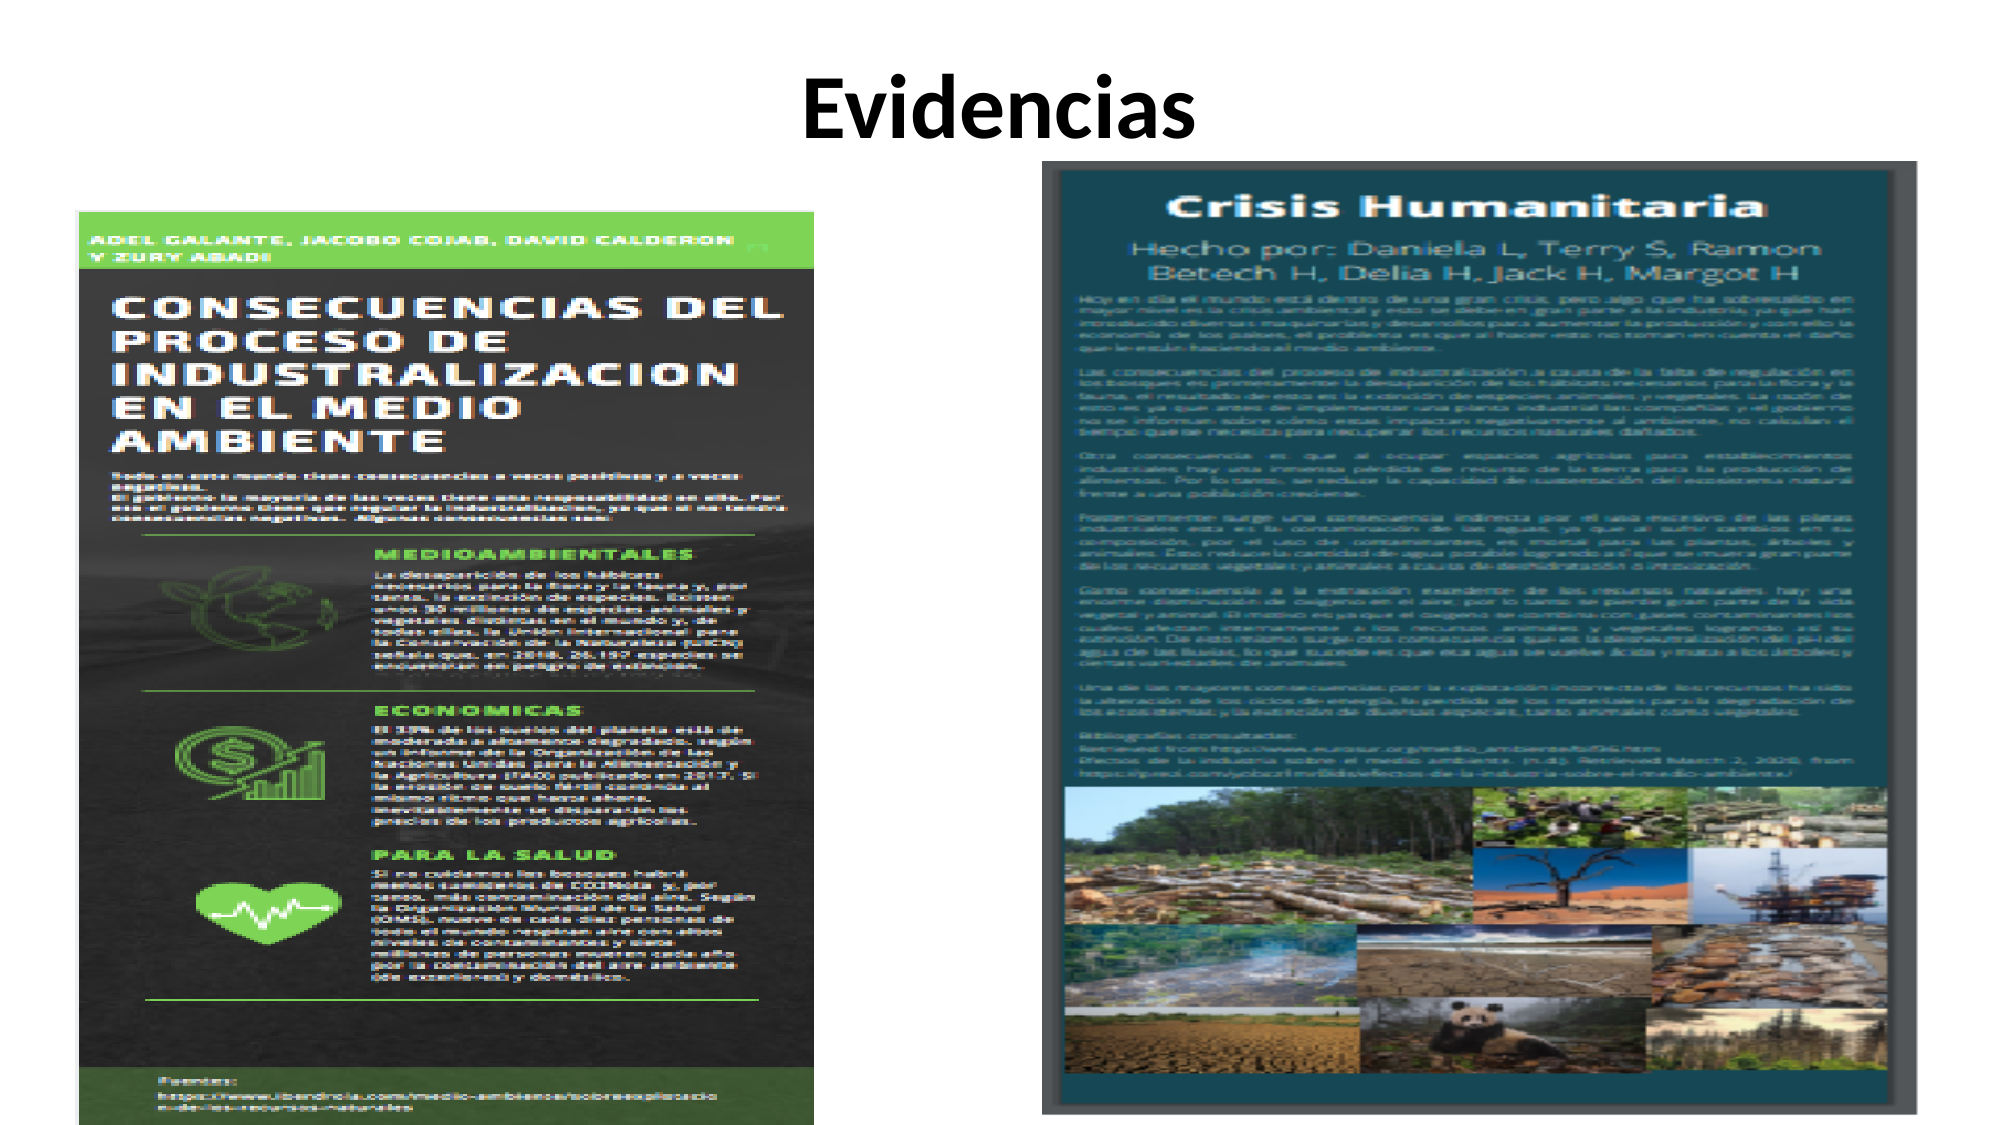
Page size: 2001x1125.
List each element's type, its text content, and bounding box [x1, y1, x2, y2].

title Evidencias [137, 0, 1863, 218]
picture [74, 210, 814, 1125]
picture [1042, 161, 1924, 1125]
